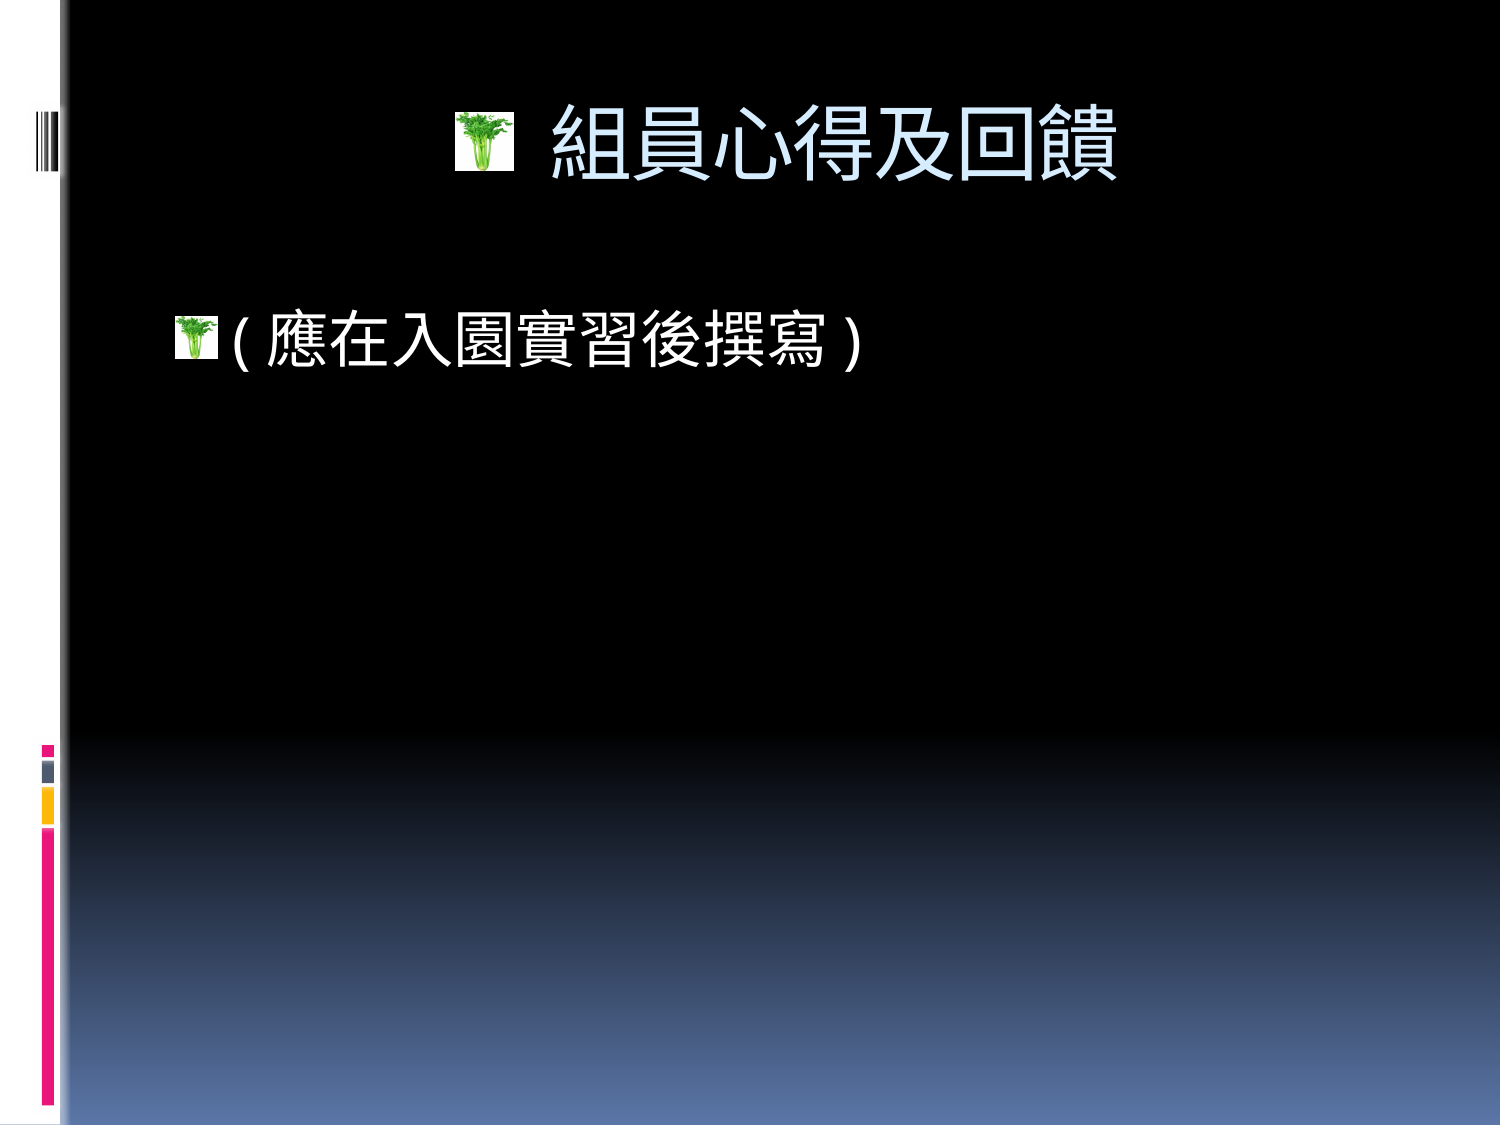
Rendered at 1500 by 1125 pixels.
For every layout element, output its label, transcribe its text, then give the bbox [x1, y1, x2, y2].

picture [175, 316, 218, 359]
list (應在入園實習後撰寫) [150, 292, 1425, 1043]
title 組員心得及回饋 [150, 83, 1425, 234]
picture [455, 112, 514, 171]
